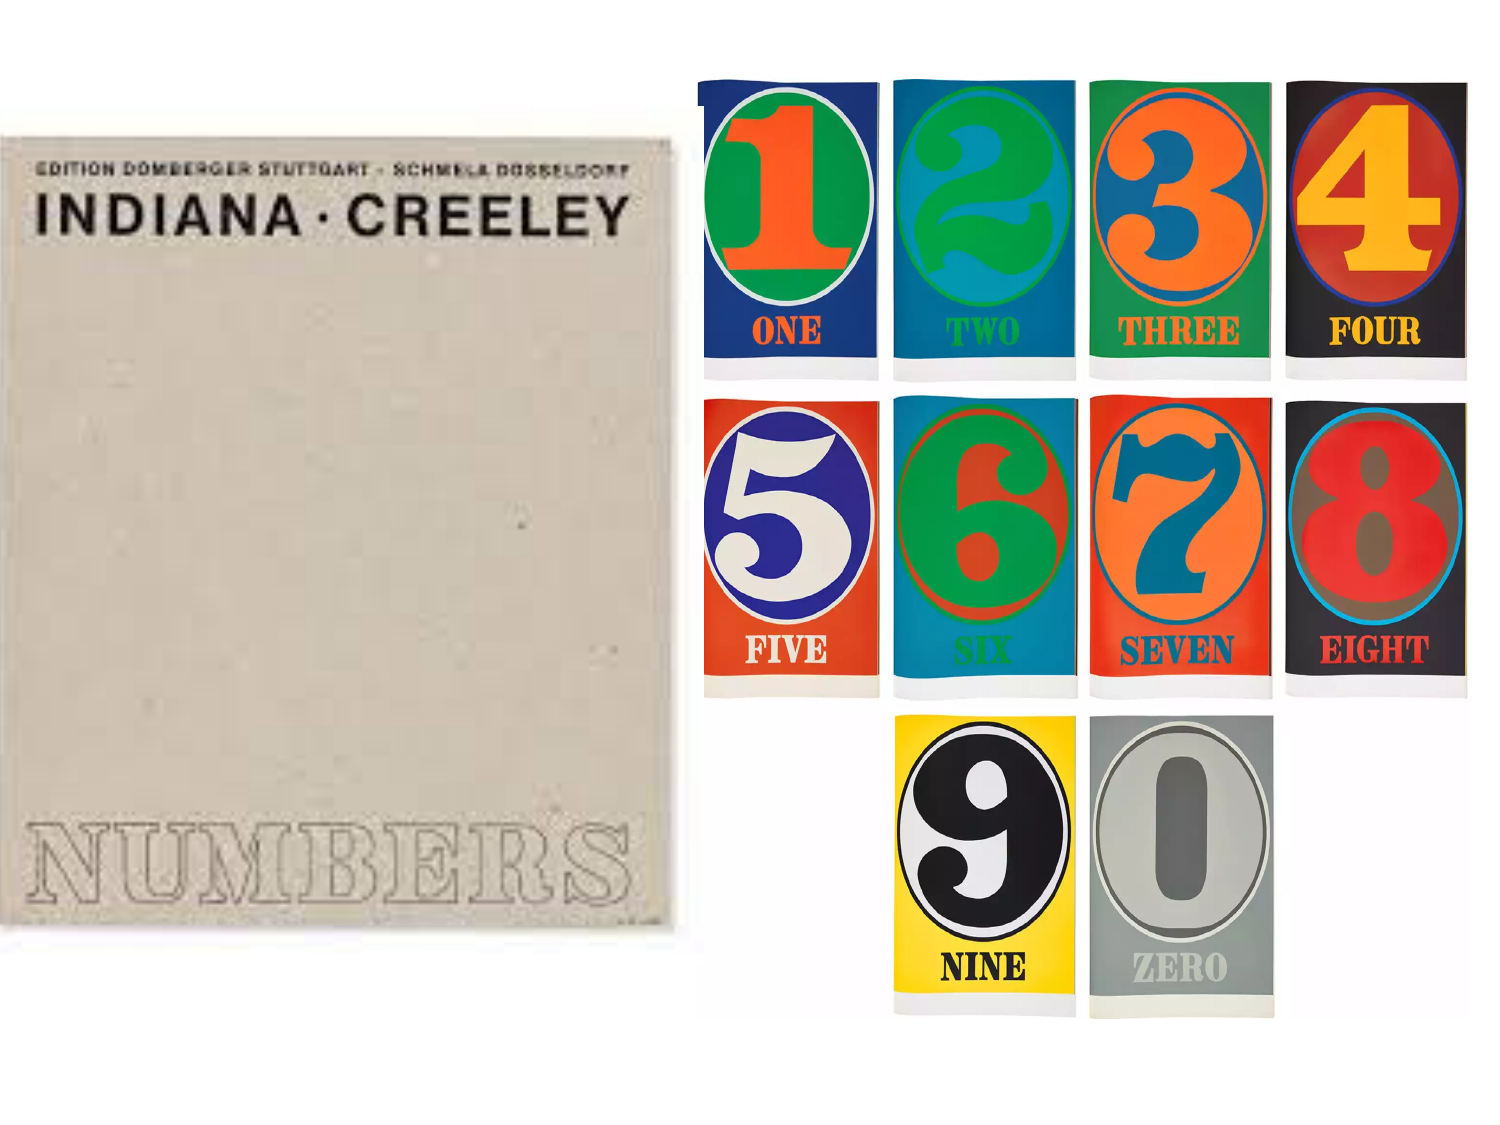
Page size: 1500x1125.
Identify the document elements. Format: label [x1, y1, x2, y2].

picture [0, 106, 704, 965]
list [697, 79, 1468, 1019]
